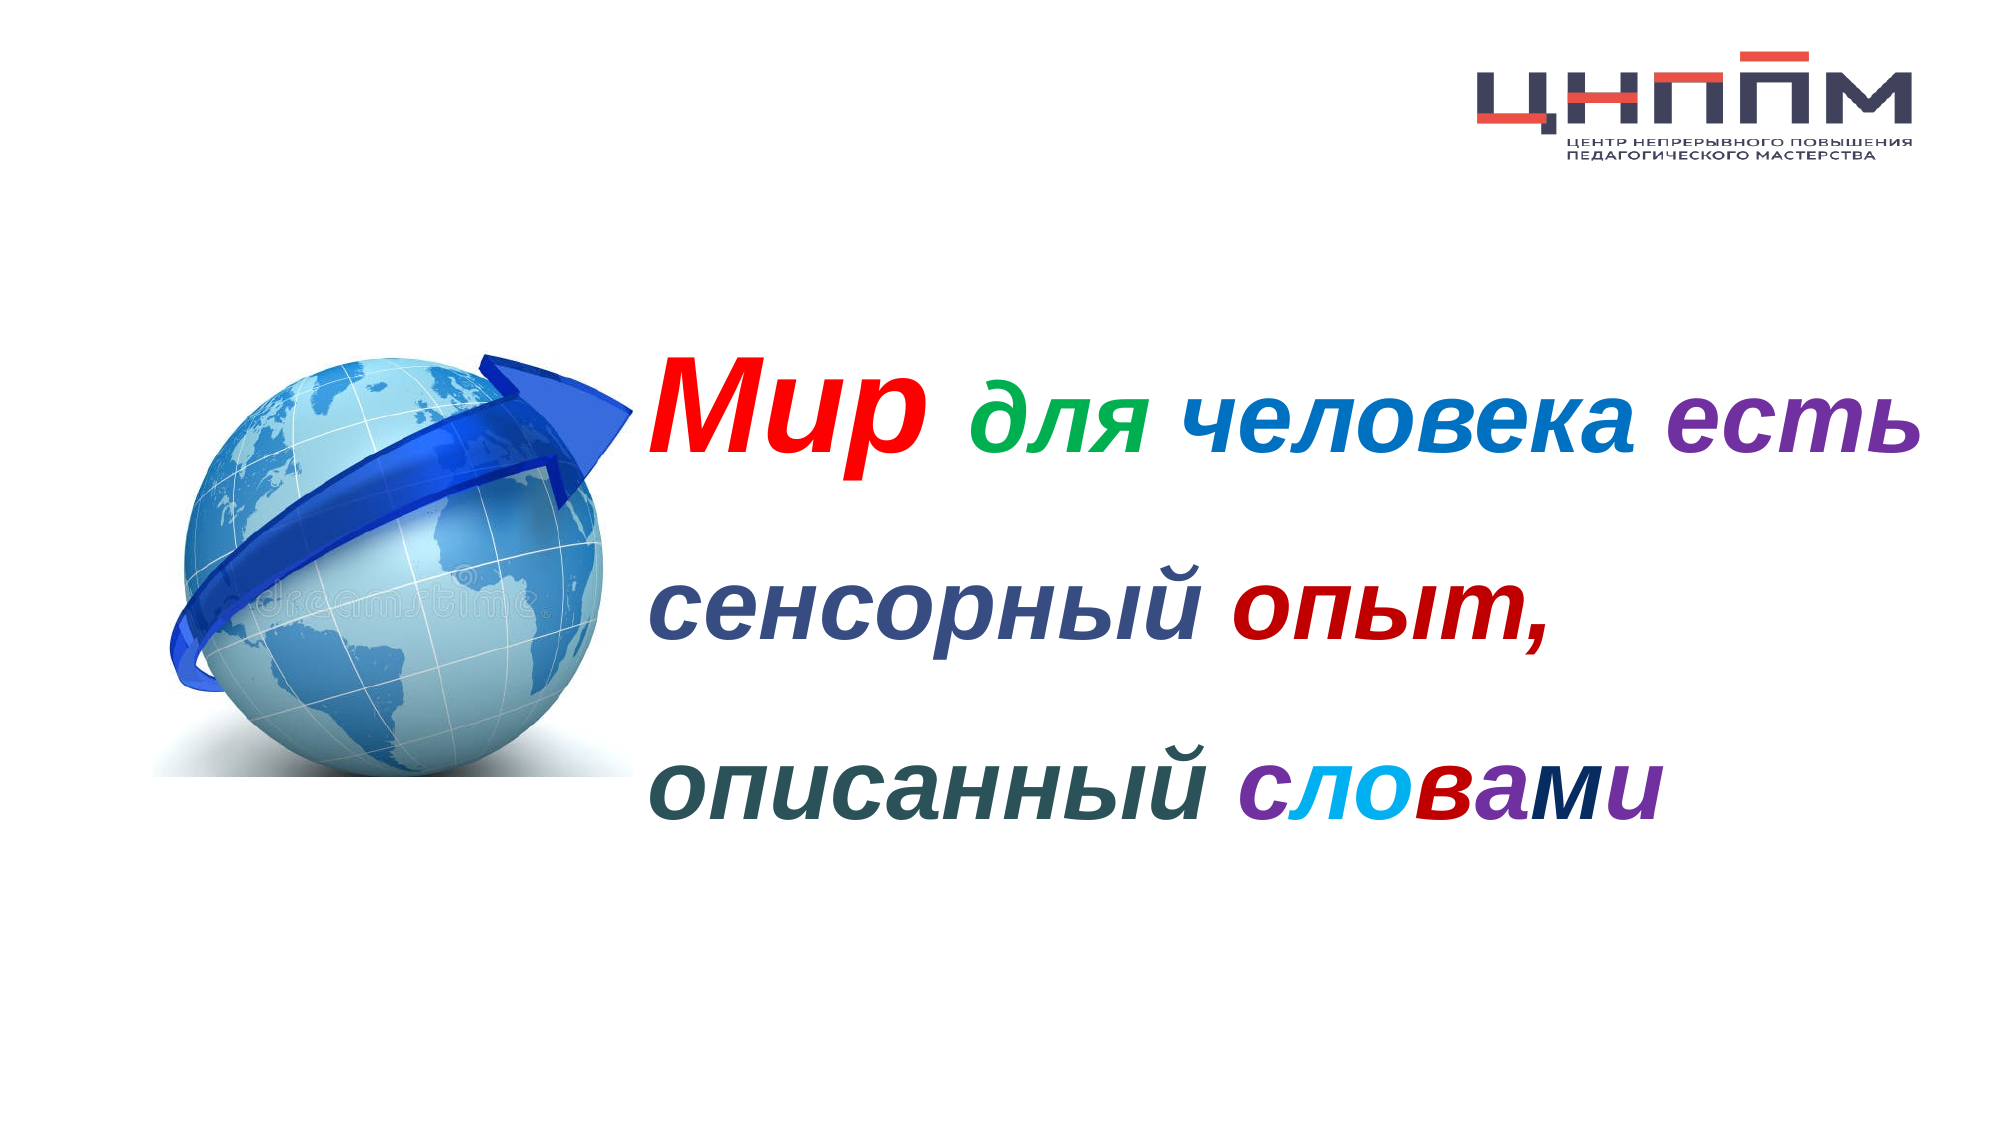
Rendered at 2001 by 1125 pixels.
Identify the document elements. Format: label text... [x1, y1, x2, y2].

picture [1398, 20, 1991, 192]
picture [152, 348, 634, 777]
text_box Мир для человека есть сенсорный опыт, описанный словами [633, 224, 1956, 847]
